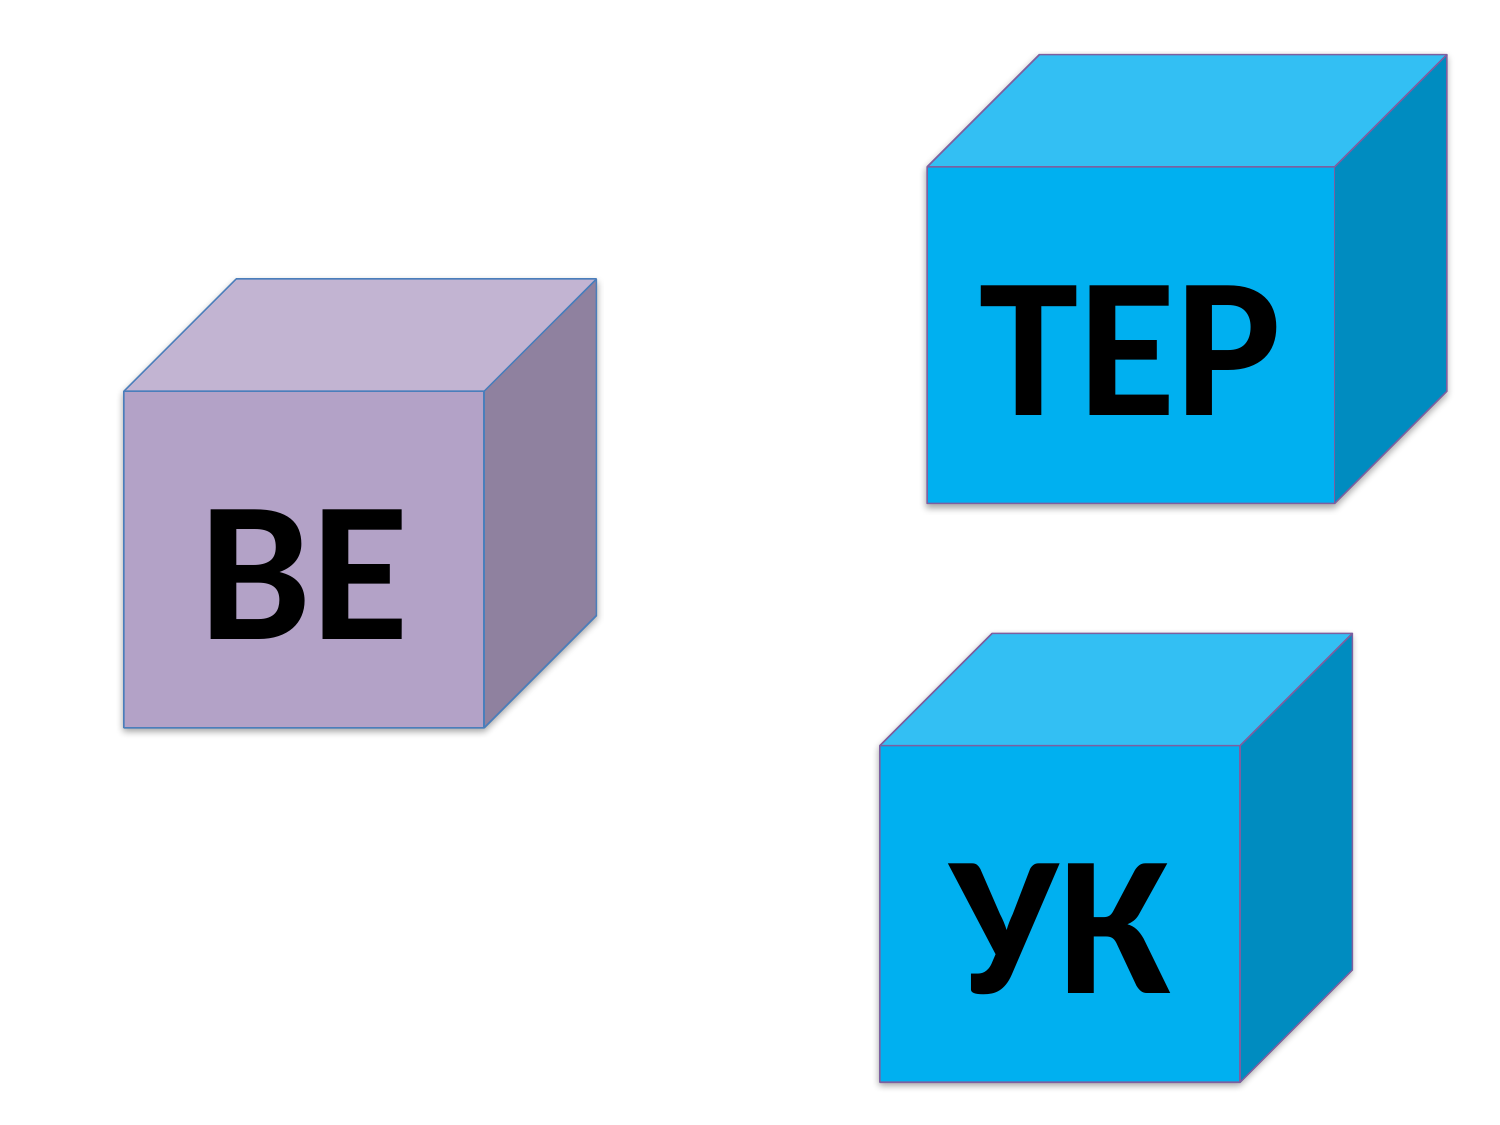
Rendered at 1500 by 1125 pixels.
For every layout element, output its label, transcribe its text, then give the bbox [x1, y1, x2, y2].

text_box УК [879, 632, 1354, 1084]
text_box ВЕ [123, 278, 598, 729]
text_box ТЕР [926, 53, 1448, 505]
